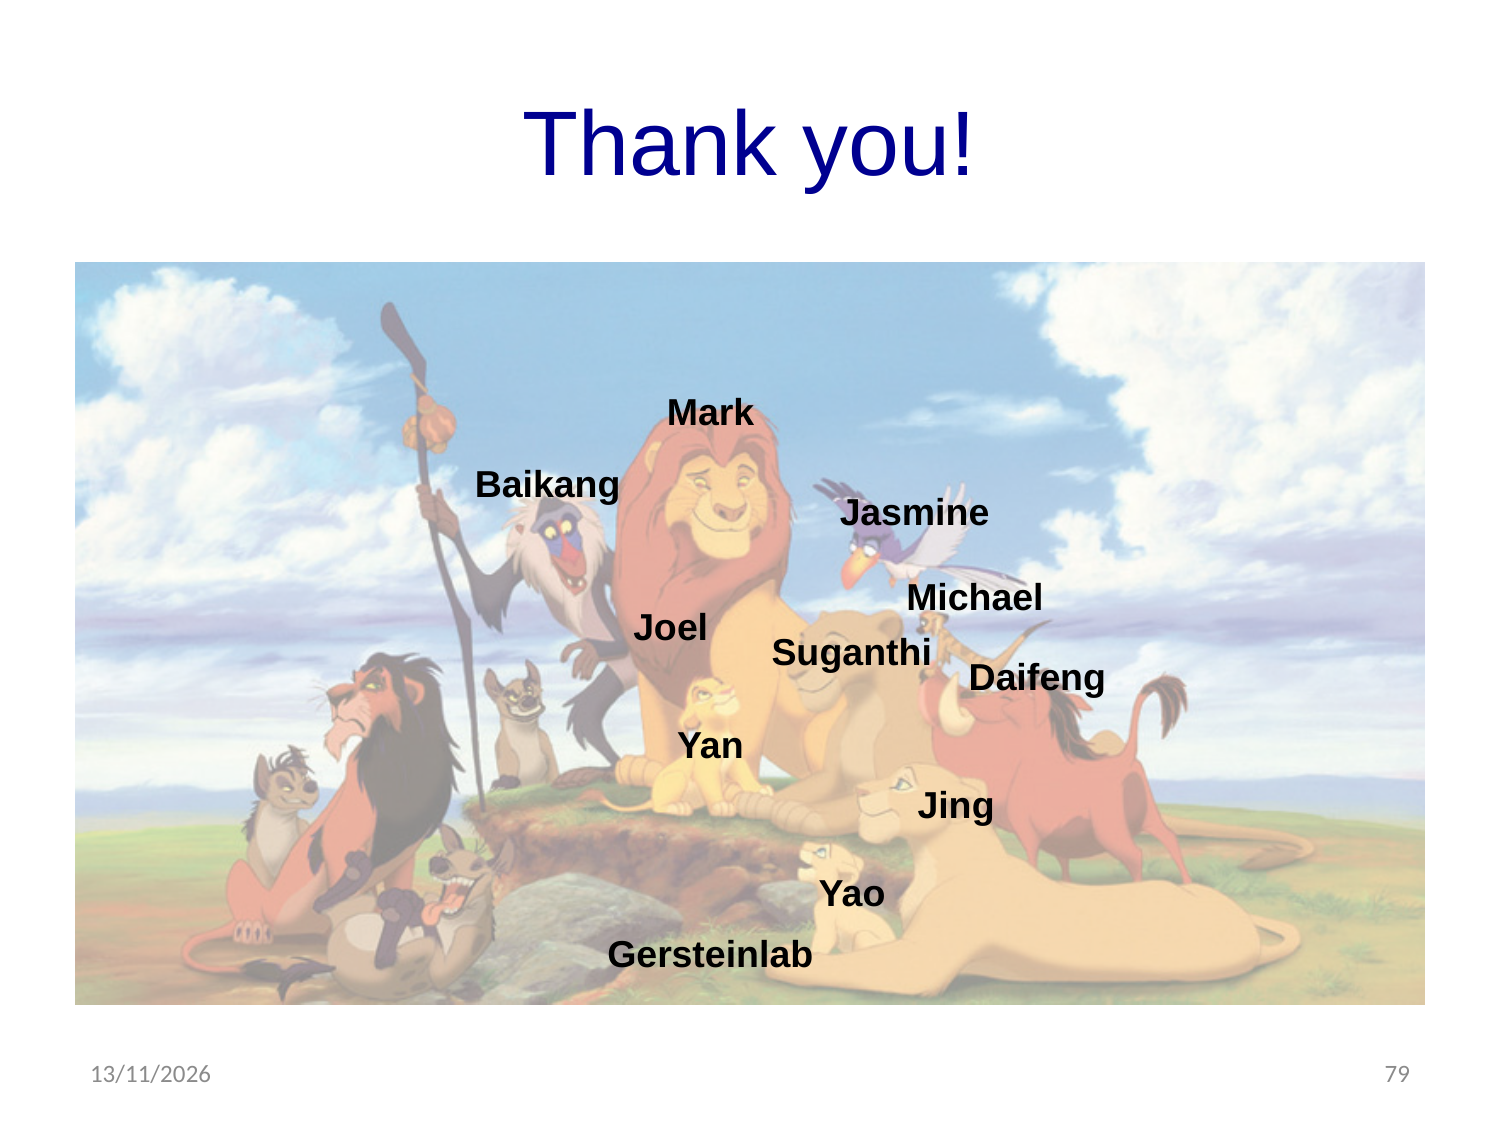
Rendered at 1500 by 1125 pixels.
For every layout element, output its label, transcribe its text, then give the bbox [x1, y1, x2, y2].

slide_number 79 [1074, 1042, 1425, 1103]
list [74, 262, 1426, 1006]
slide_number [75, 1042, 425, 1103]
title Thank you! [75, 45, 1425, 233]
